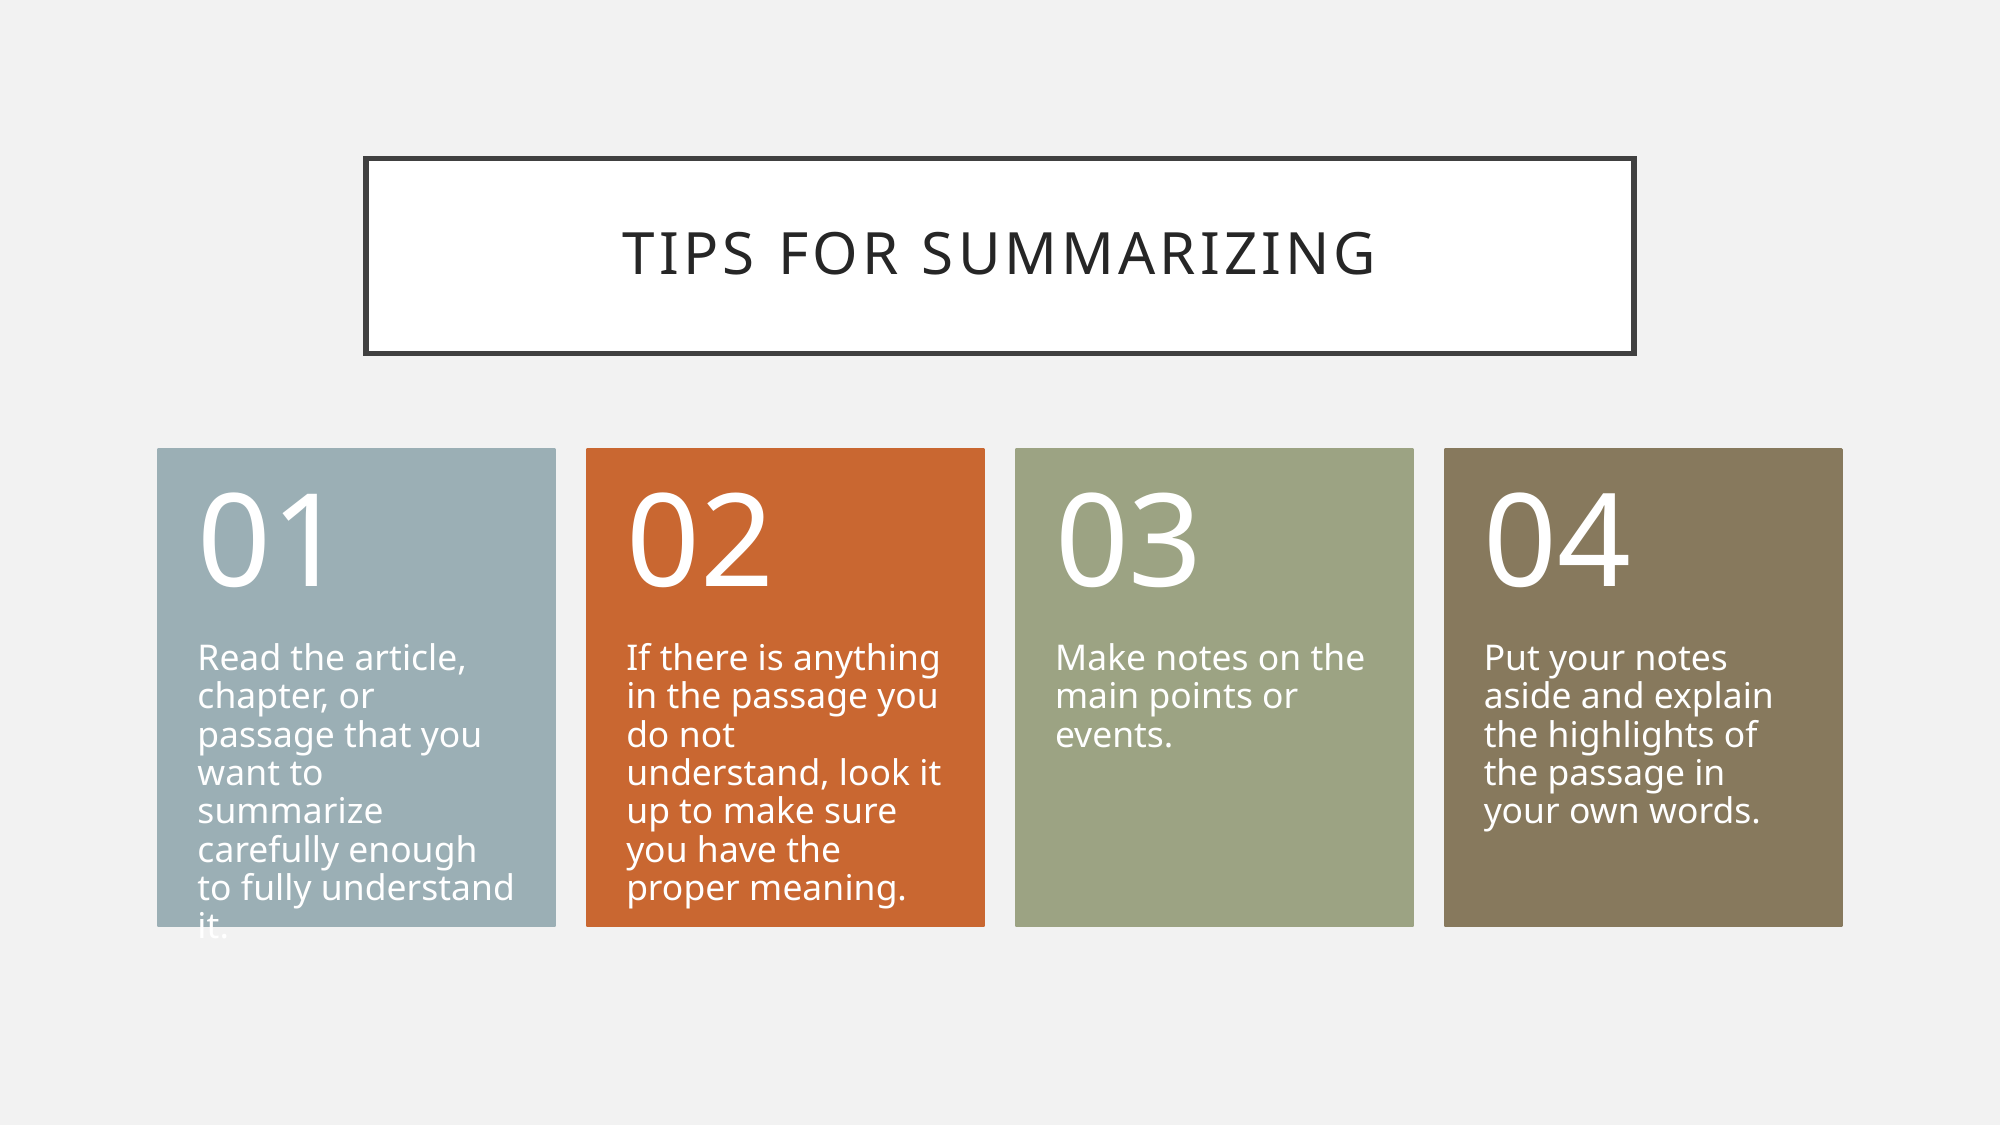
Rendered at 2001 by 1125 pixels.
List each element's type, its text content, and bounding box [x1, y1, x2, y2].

title Tips for Summarizing [363, 156, 1637, 356]
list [158, 432, 1842, 943]
